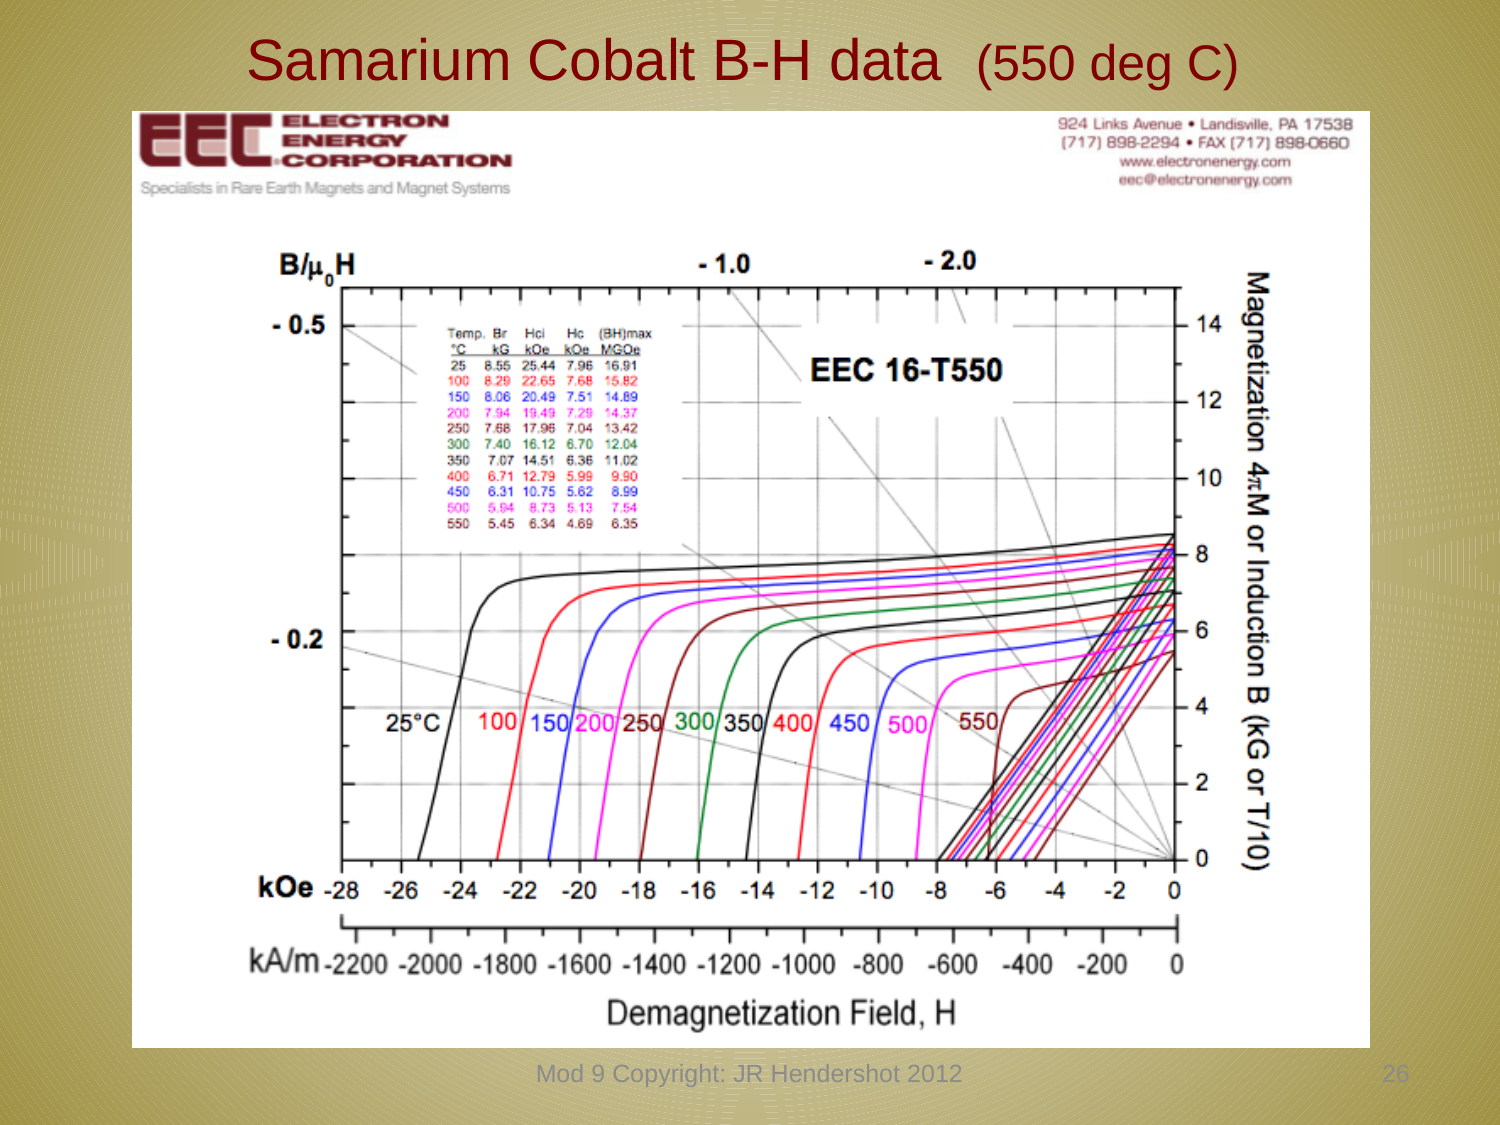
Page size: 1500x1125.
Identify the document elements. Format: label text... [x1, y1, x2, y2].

footer Mod 9 Copyright: JR Hendershot 2012 [512, 1057, 988, 1103]
slide_number 105 [1074, 1042, 1425, 1103]
title Samarium Cobalt B-H data (550 deg C) [75, 14, 1425, 202]
picture [132, 110, 1370, 1048]
